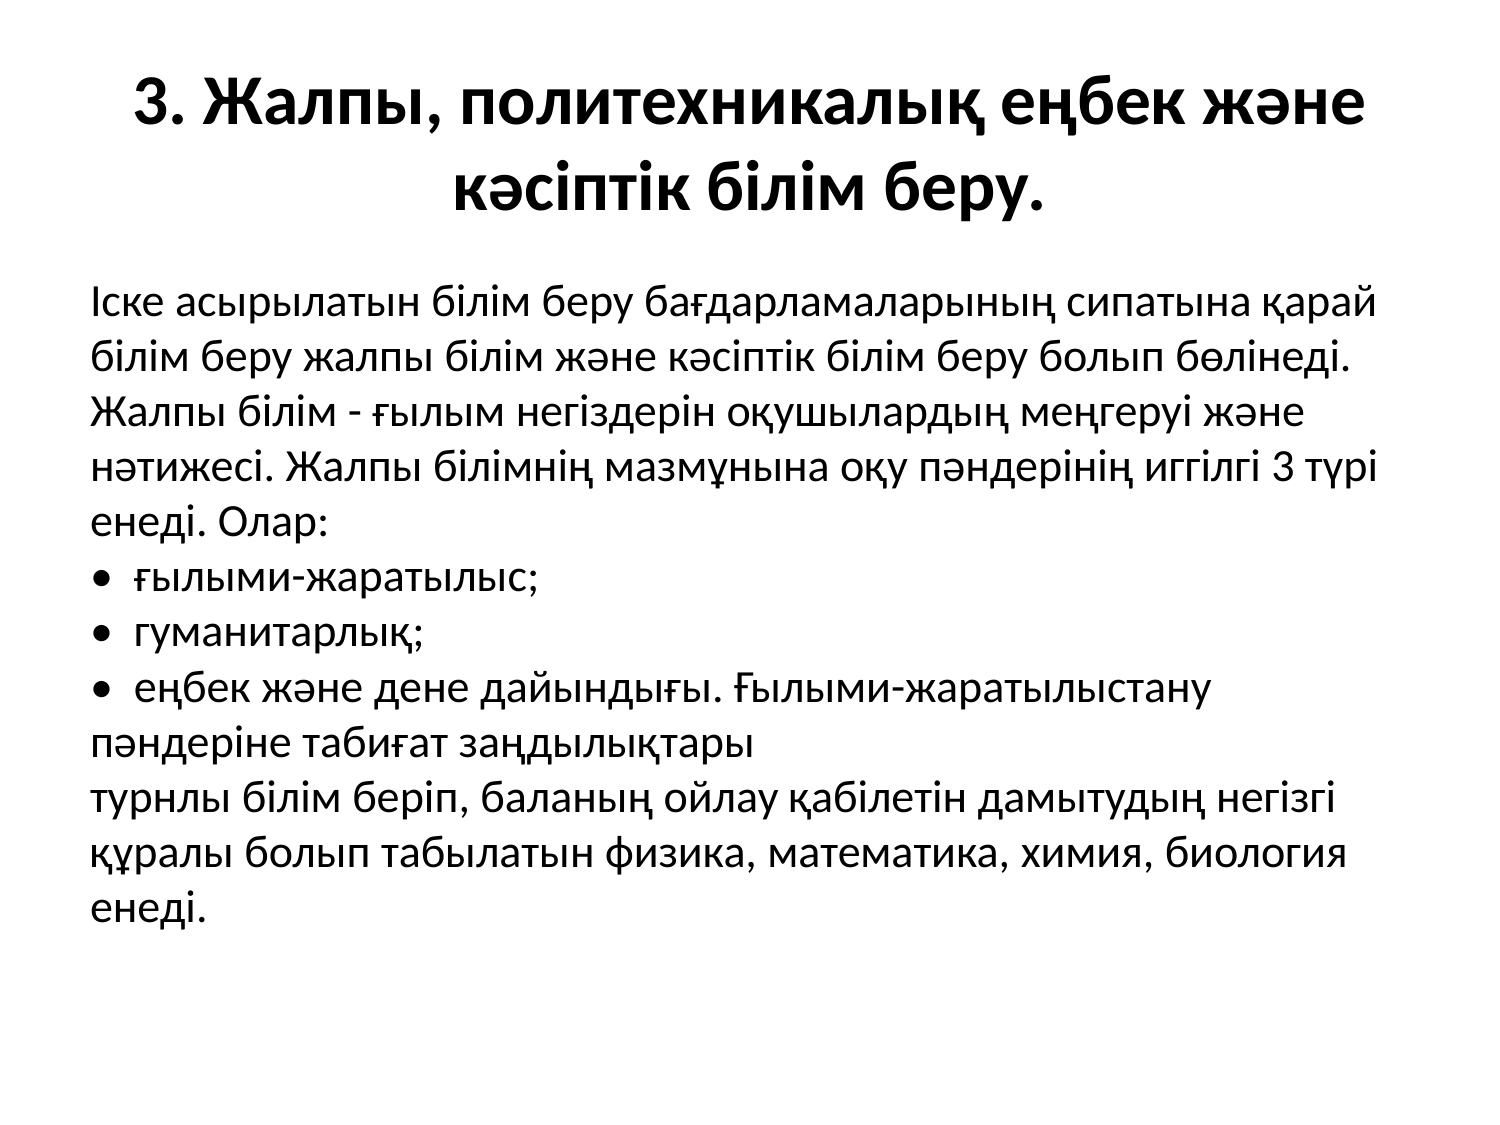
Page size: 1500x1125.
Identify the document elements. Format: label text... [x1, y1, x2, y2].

list Іске асырылатын білім беру бағдарламаларының сипатына қарай білім беру жалпы білім және кәсіптік білім беру болып бөлінеді. Жалпы білім - ғылым негіздерін оқушылардың меңгеруі және нәтижесі. Жалпы білімнің мазмұнына оқу пәндерінің иггілгі 3 түрі енеді. Олар: • ғылыми-жаратылыс; • гуманитарлық; • еңбек және дене дайындығы. Ғылыми-жаратылыстану пәндеріне табиғат заңдылықтары турнлы білім беріп, баланың ойлау қабілетін дамытудың негізгі құралы болып табылатын физика, математика, химия, биология енеді. [75, 262, 1425, 1005]
title 3. Жалпы, политехникалық еңбек және кәсіптік білім беру. [75, 45, 1425, 233]
